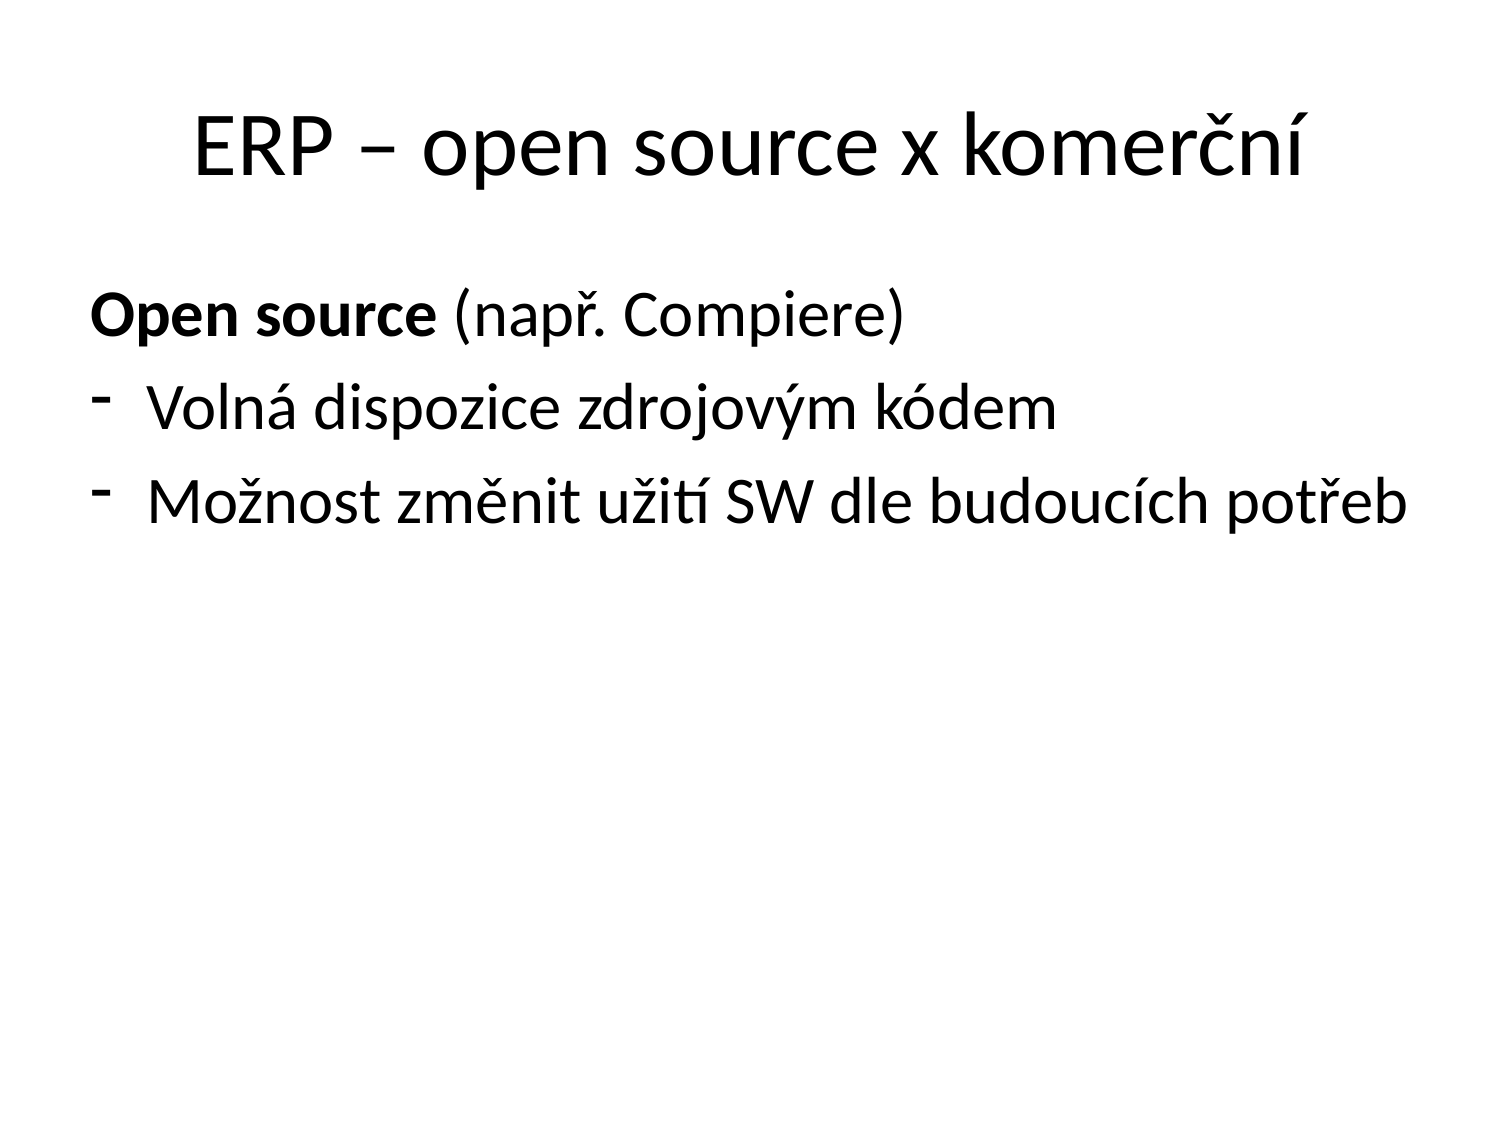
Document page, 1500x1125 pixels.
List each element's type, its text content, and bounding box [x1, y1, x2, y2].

title ERP – open source x komerční [75, 45, 1425, 233]
list Open source (např. Compiere) Volná dispozice zdrojovým kódem Možnost změnit užití SW dle budoucích potřeb [75, 262, 1425, 1005]
